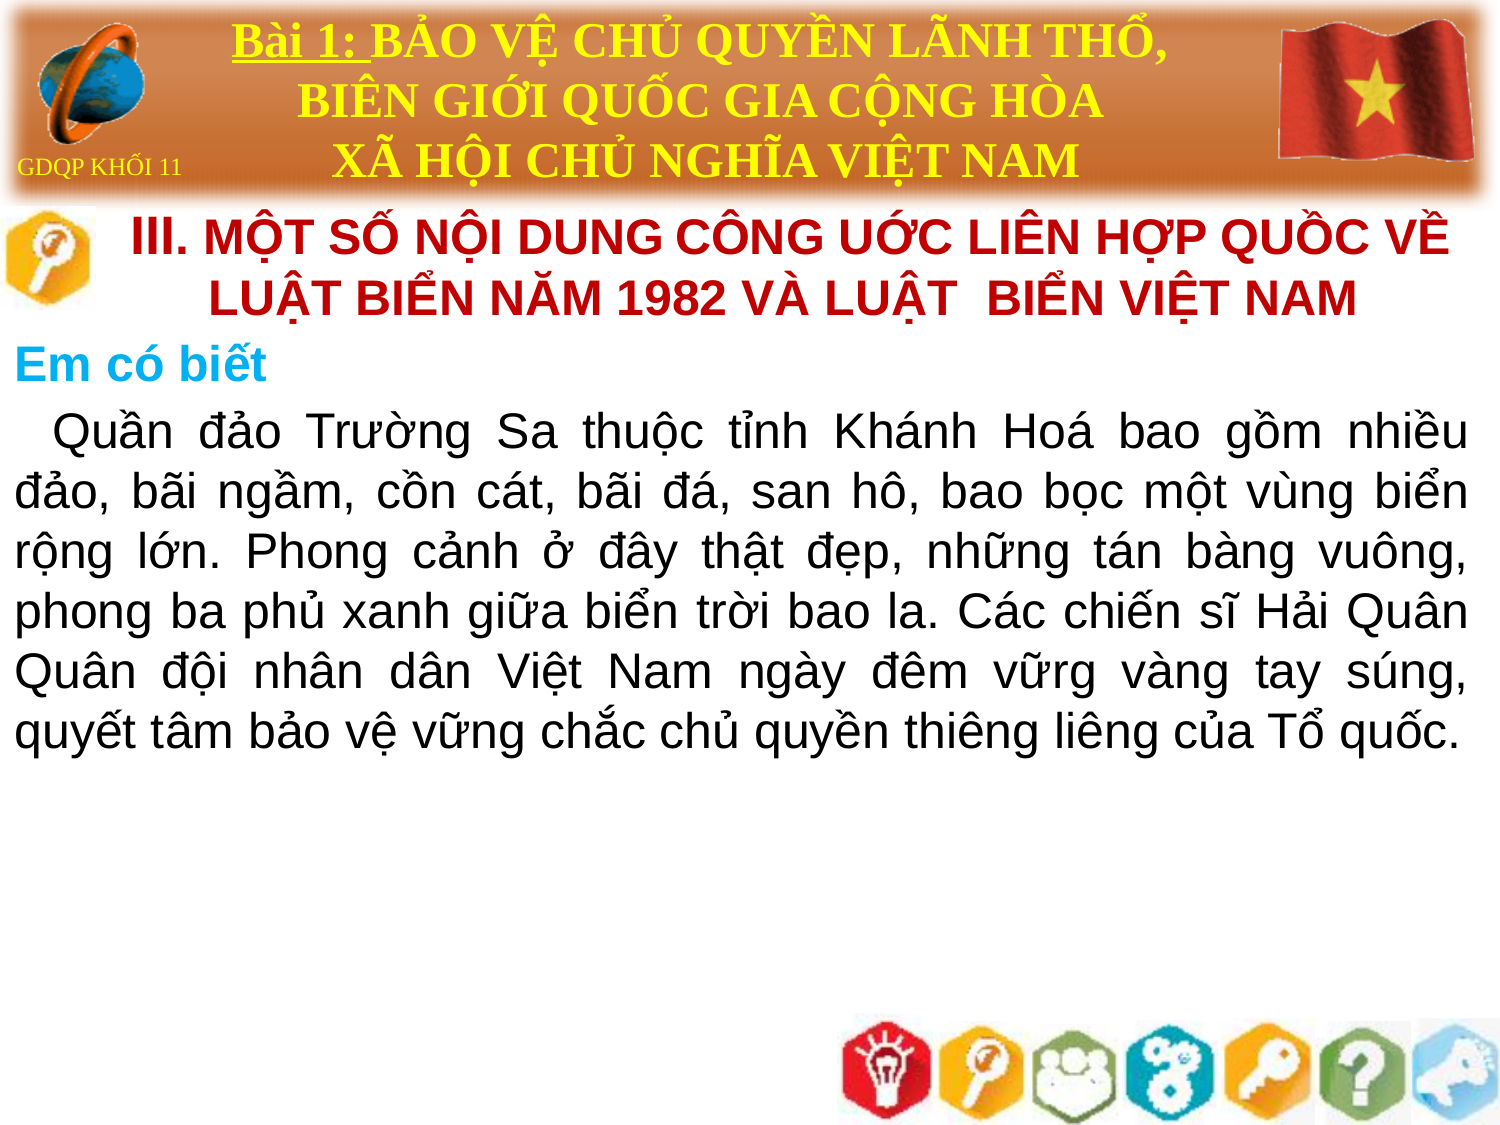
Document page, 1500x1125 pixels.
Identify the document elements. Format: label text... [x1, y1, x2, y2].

picture [837, 1013, 1119, 1125]
text_box Em có biết [0, 324, 1243, 391]
picture [1220, 1018, 1500, 1125]
text_box III. MỘT SỐ NỘI DUNG CÔNG UỚC LIÊN HỢP QUỒC VỀ LUẬT BIỂN NĂM 1982 VÀ LUẬT BIỂN VIỆT NAM [66, 193, 1500, 334]
picture [1122, 1020, 1218, 1125]
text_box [0, 0, 1497, 212]
picture [0, 206, 96, 310]
text_box Quần đảo Trường Sa thuộc tỉnh Khánh Hoá bao gồm nhiều đảo, bãi ngầm, cồn cát, bãi đá, san hô, bao bọc một vùng biển rộng lớn. Phong cảnh ở đây thật đẹp, những tán bàng vuông, phong ba phủ xanh giữa biển trời bao la. Các chiến sĩ Hải Quân Quân đội nhân dân Việt Nam ngày đêm vữrg vàng tay súng, quyết tâm bảo vệ vững chắc chủ quyền thiêng liêng của Tổ quốc. [0, 391, 1484, 767]
